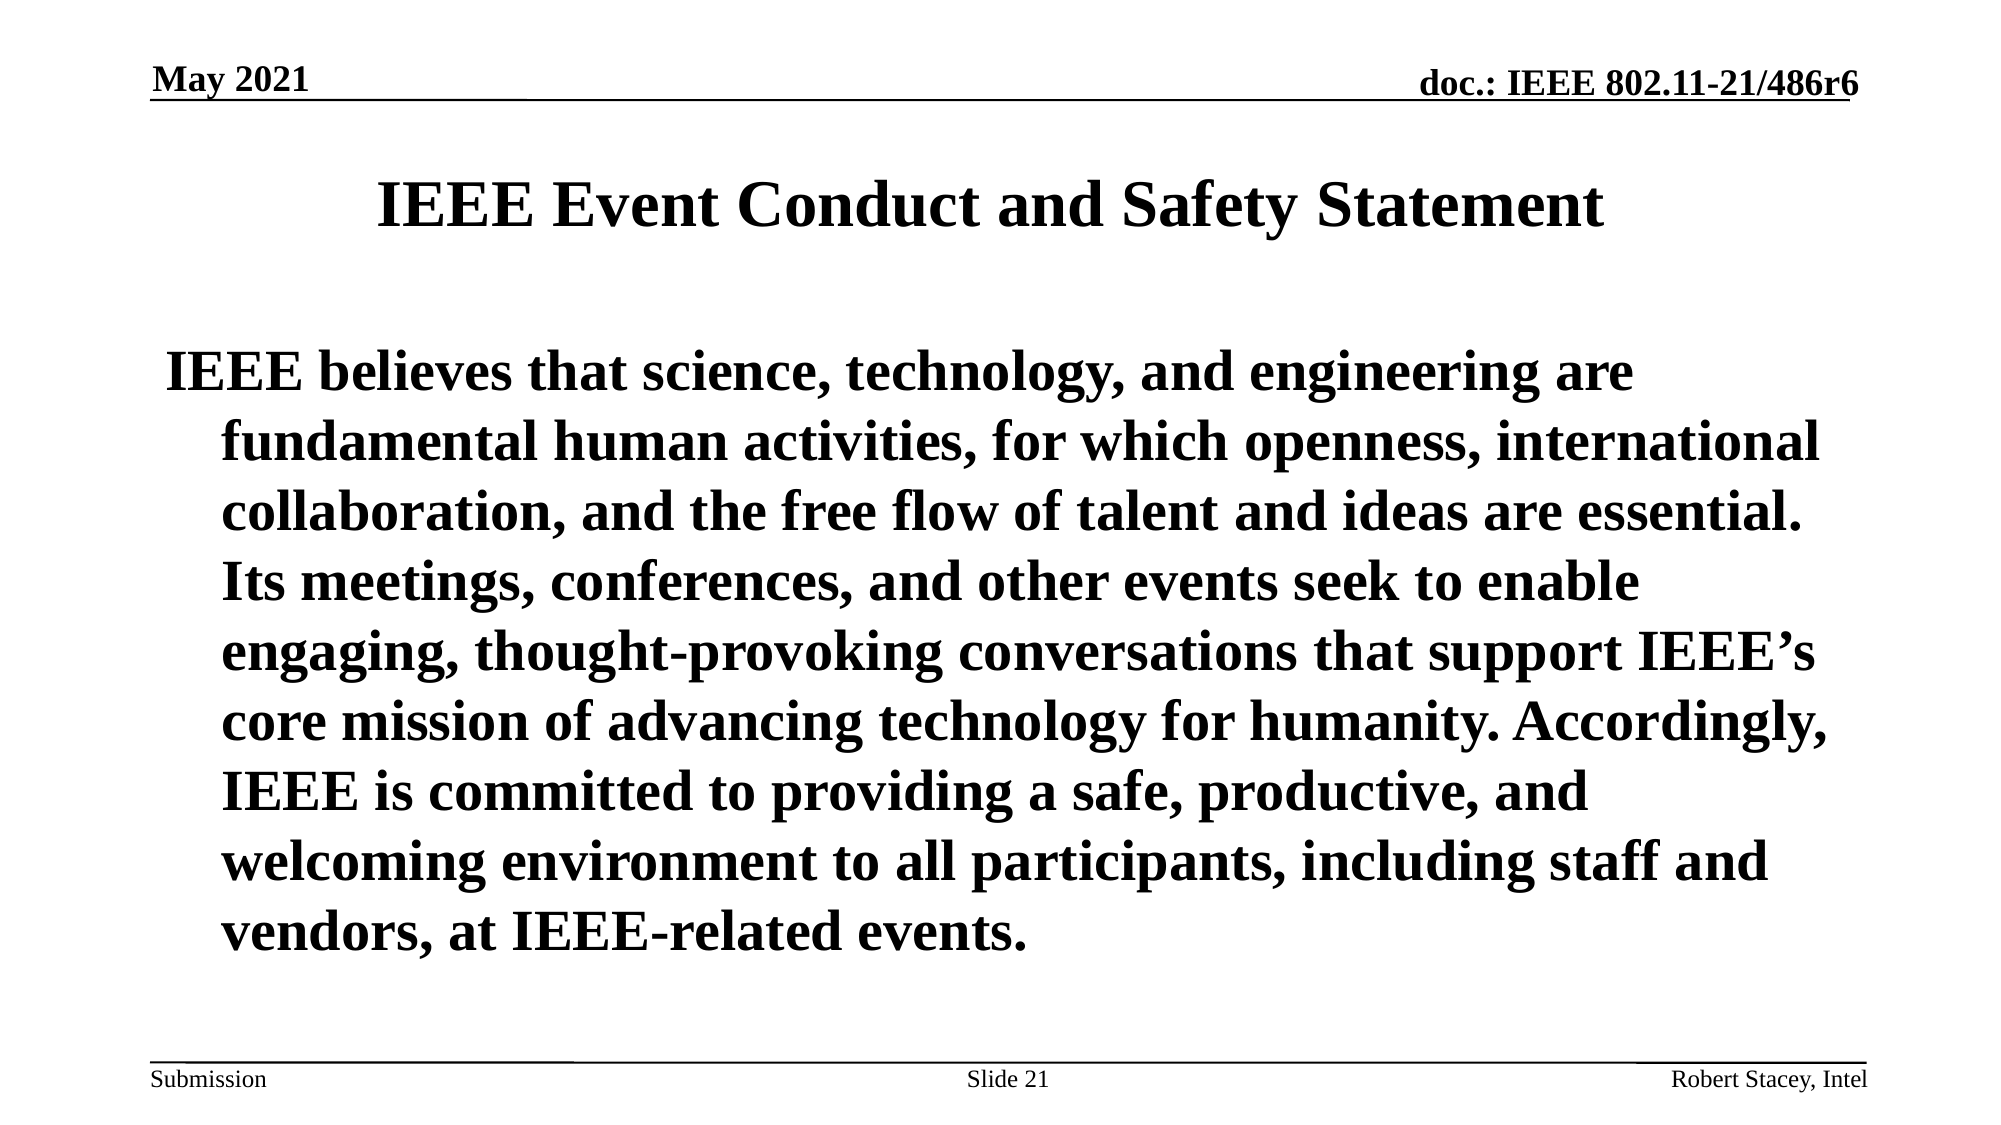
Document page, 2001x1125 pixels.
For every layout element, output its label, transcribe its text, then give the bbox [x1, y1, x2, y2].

title IEEE Event Conduct and Safety Statement [149, 112, 1850, 288]
slide_number Slide 21 [950, 1061, 1067, 1123]
list IEEE believes that science, technology, and engineering are fundamental human activities, for which openness, international collaboration, and the free flow of talent and ideas are essential. Its meetings, conferences, and other events seek to enable engaging, thought-provoking conversations that support IEEE’s core mission of advancing technology for humanity. Accordingly, IEEE is committed to providing a safe, productive, and welcoming environment to all participants, including staff and vendors, at IEEE-related events. [149, 324, 1850, 1000]
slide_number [152, 54, 563, 100]
footer Robert Stacey, Intel [1171, 1061, 1869, 1093]
